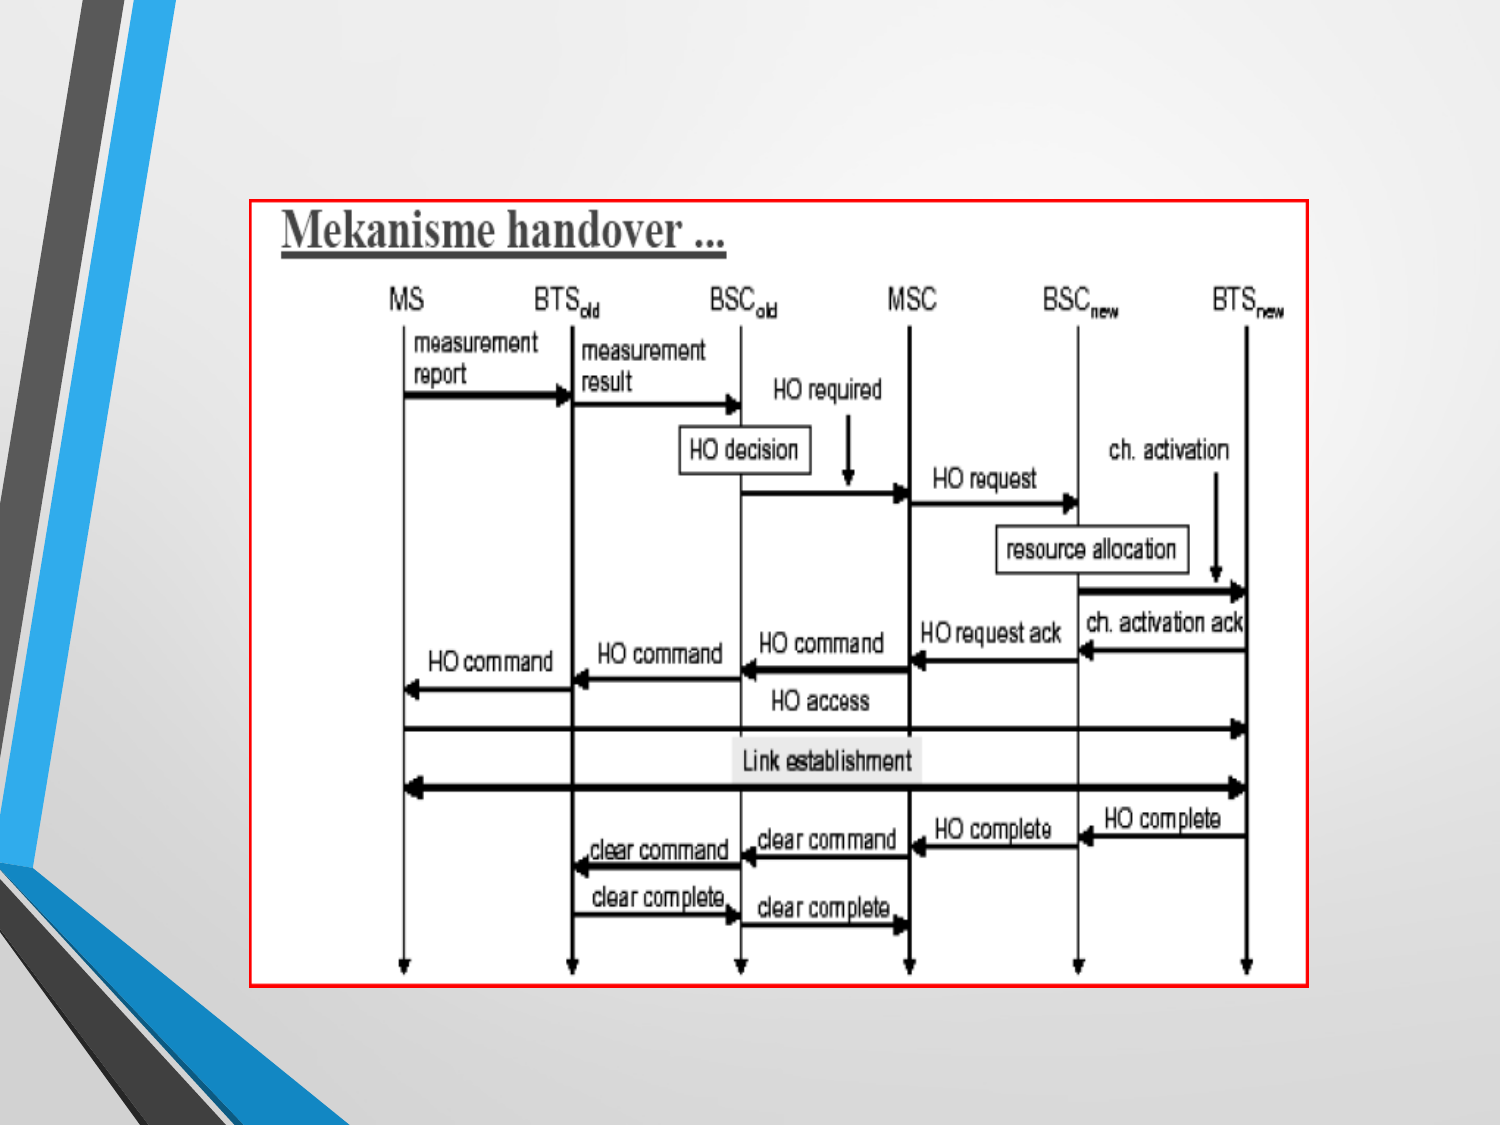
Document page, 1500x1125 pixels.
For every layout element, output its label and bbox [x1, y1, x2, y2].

list [249, 199, 1309, 988]
